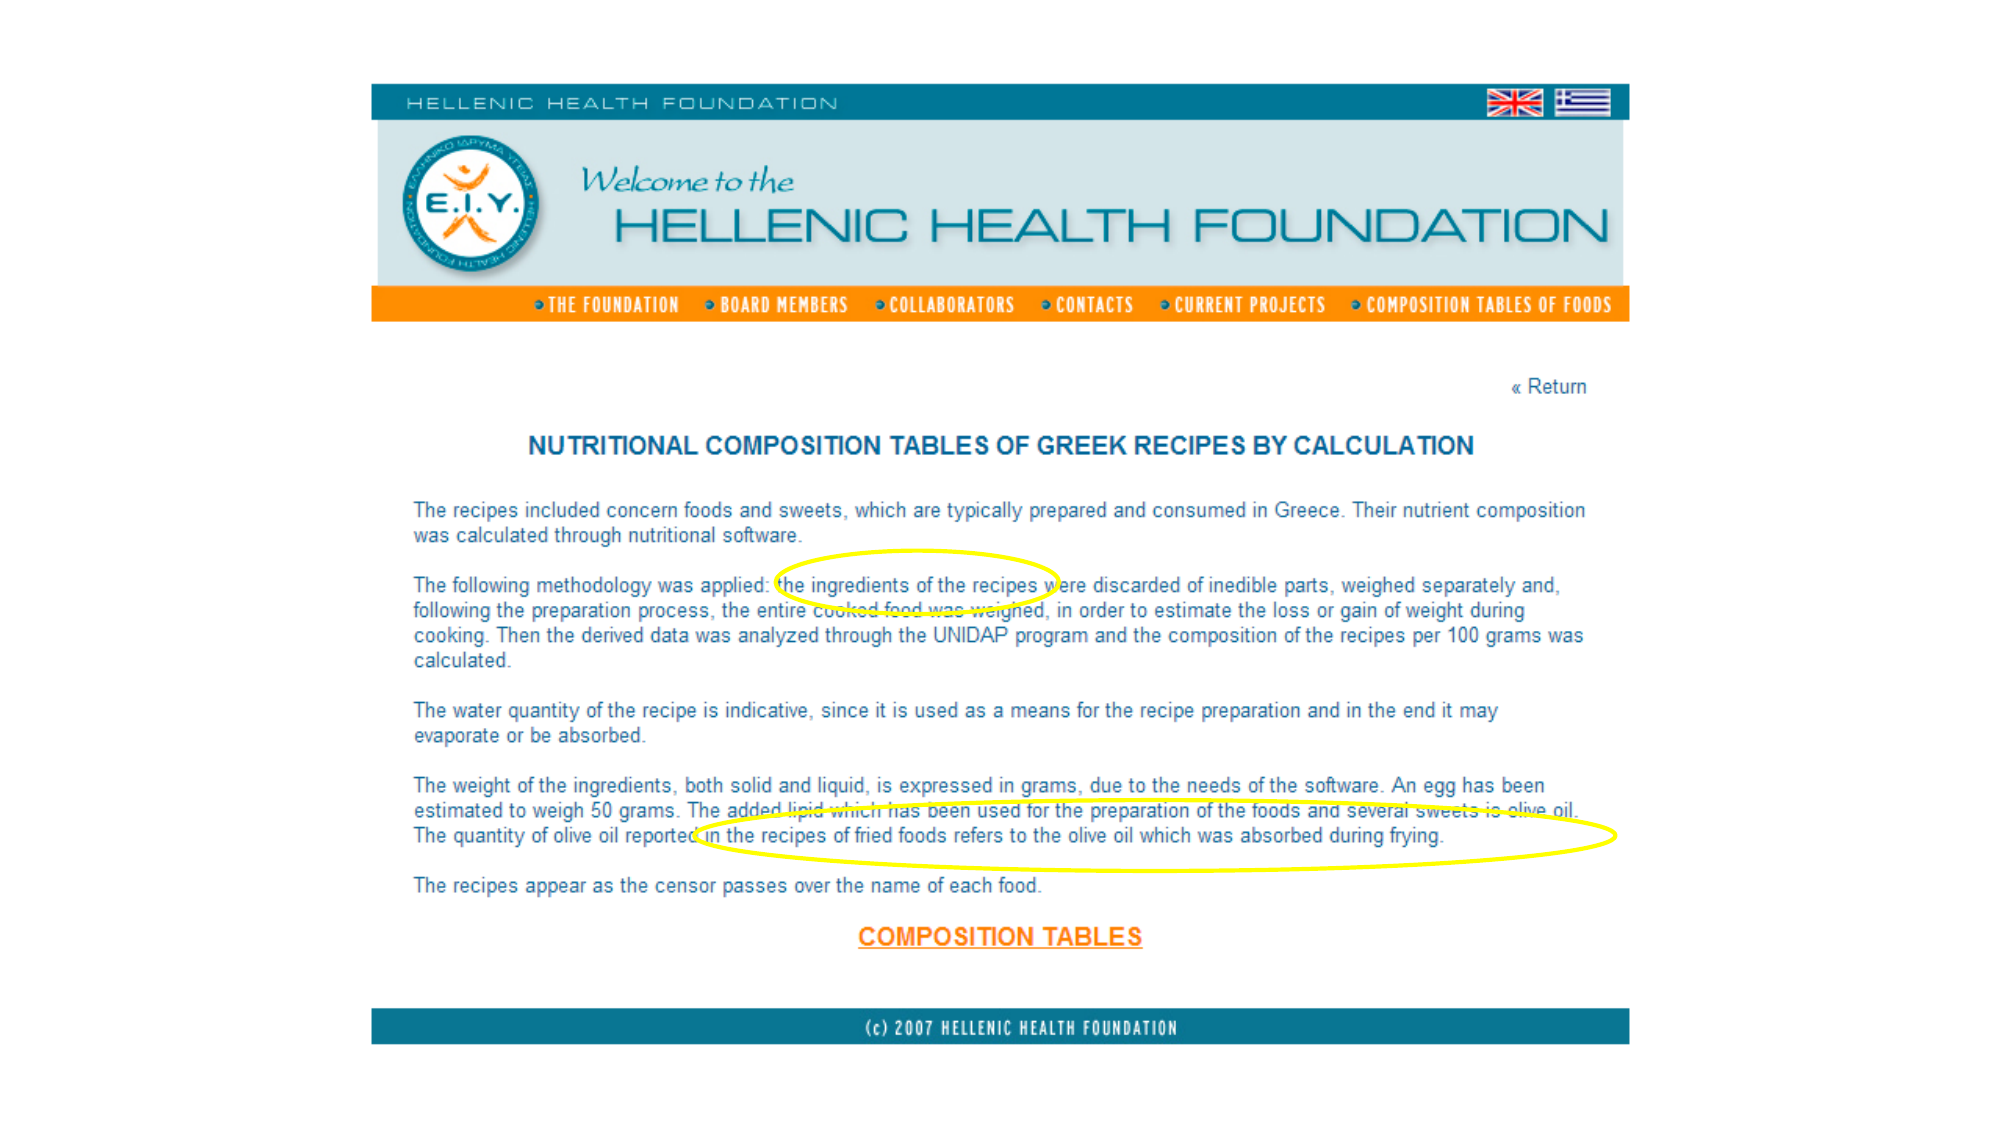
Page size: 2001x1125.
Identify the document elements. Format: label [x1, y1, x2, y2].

picture [364, 67, 1636, 1058]
